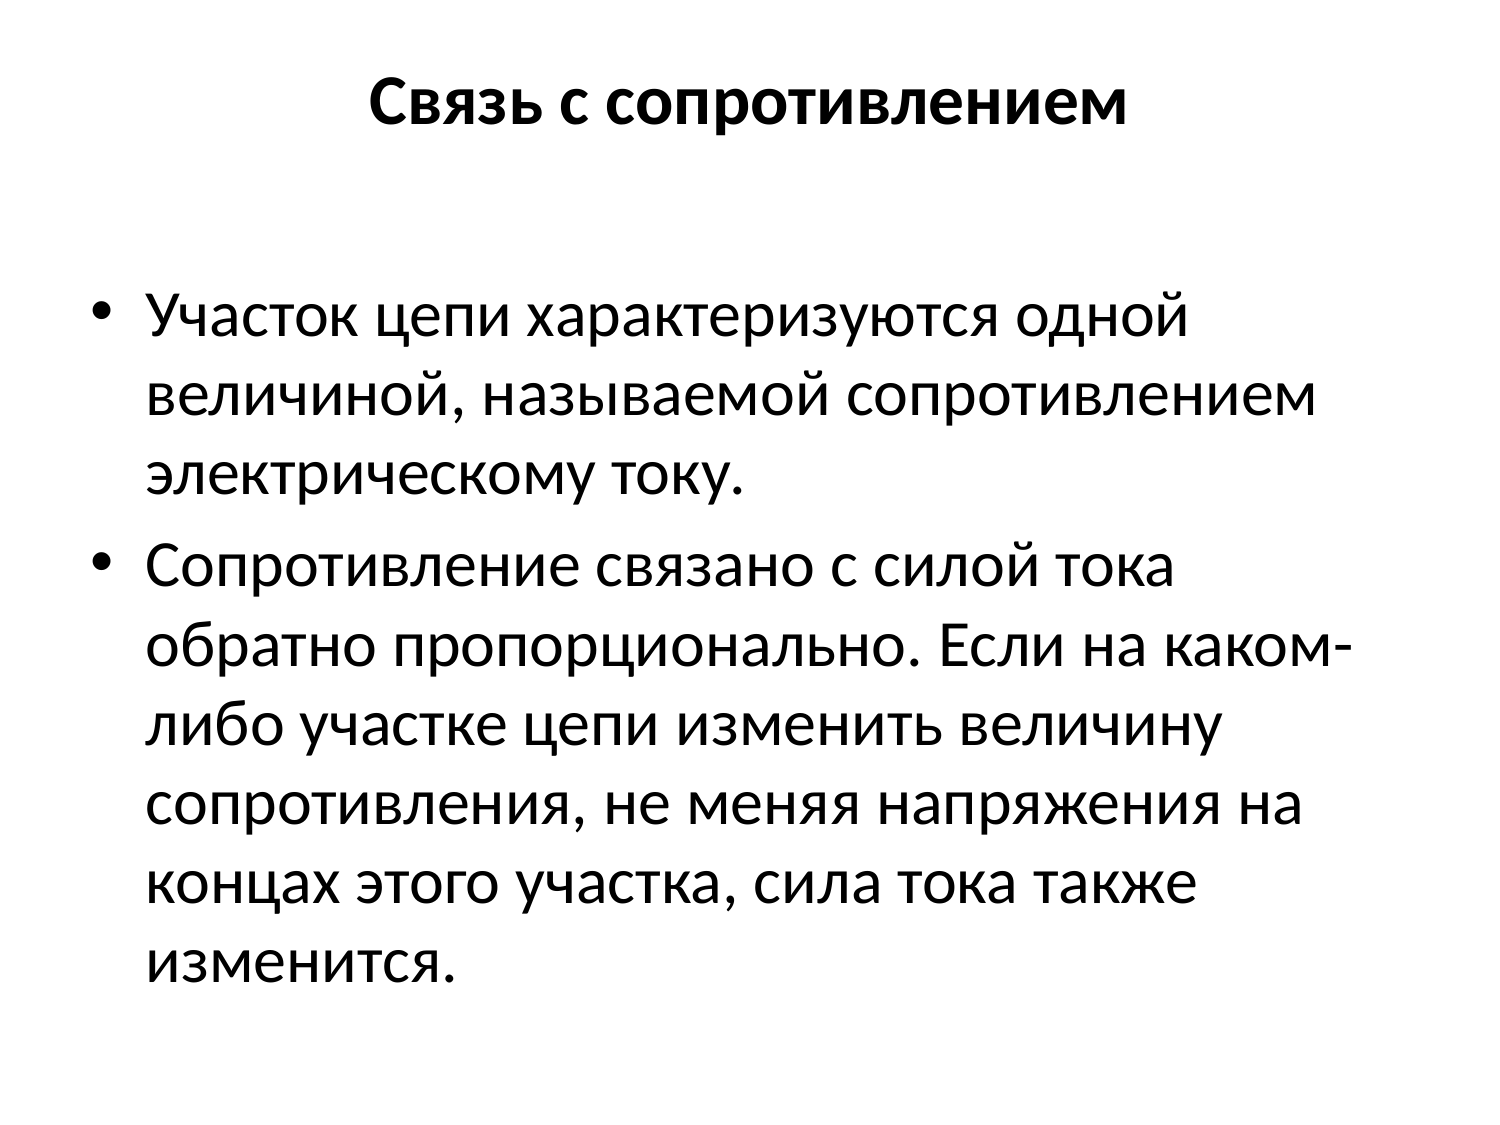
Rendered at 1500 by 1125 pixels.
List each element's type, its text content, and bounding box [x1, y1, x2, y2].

title Связь с сопротивлением [75, 45, 1425, 233]
list Участок цепи характеризуются одной величиной, называемой сопротивлением электрическому току. Сопротивление связано с силой тока обратно пропорционально. Если на каком-либо участке цепи изменить величину сопротивления, не меняя напряжения на концах этого участка, сила тока также изменится. [75, 262, 1425, 1005]
